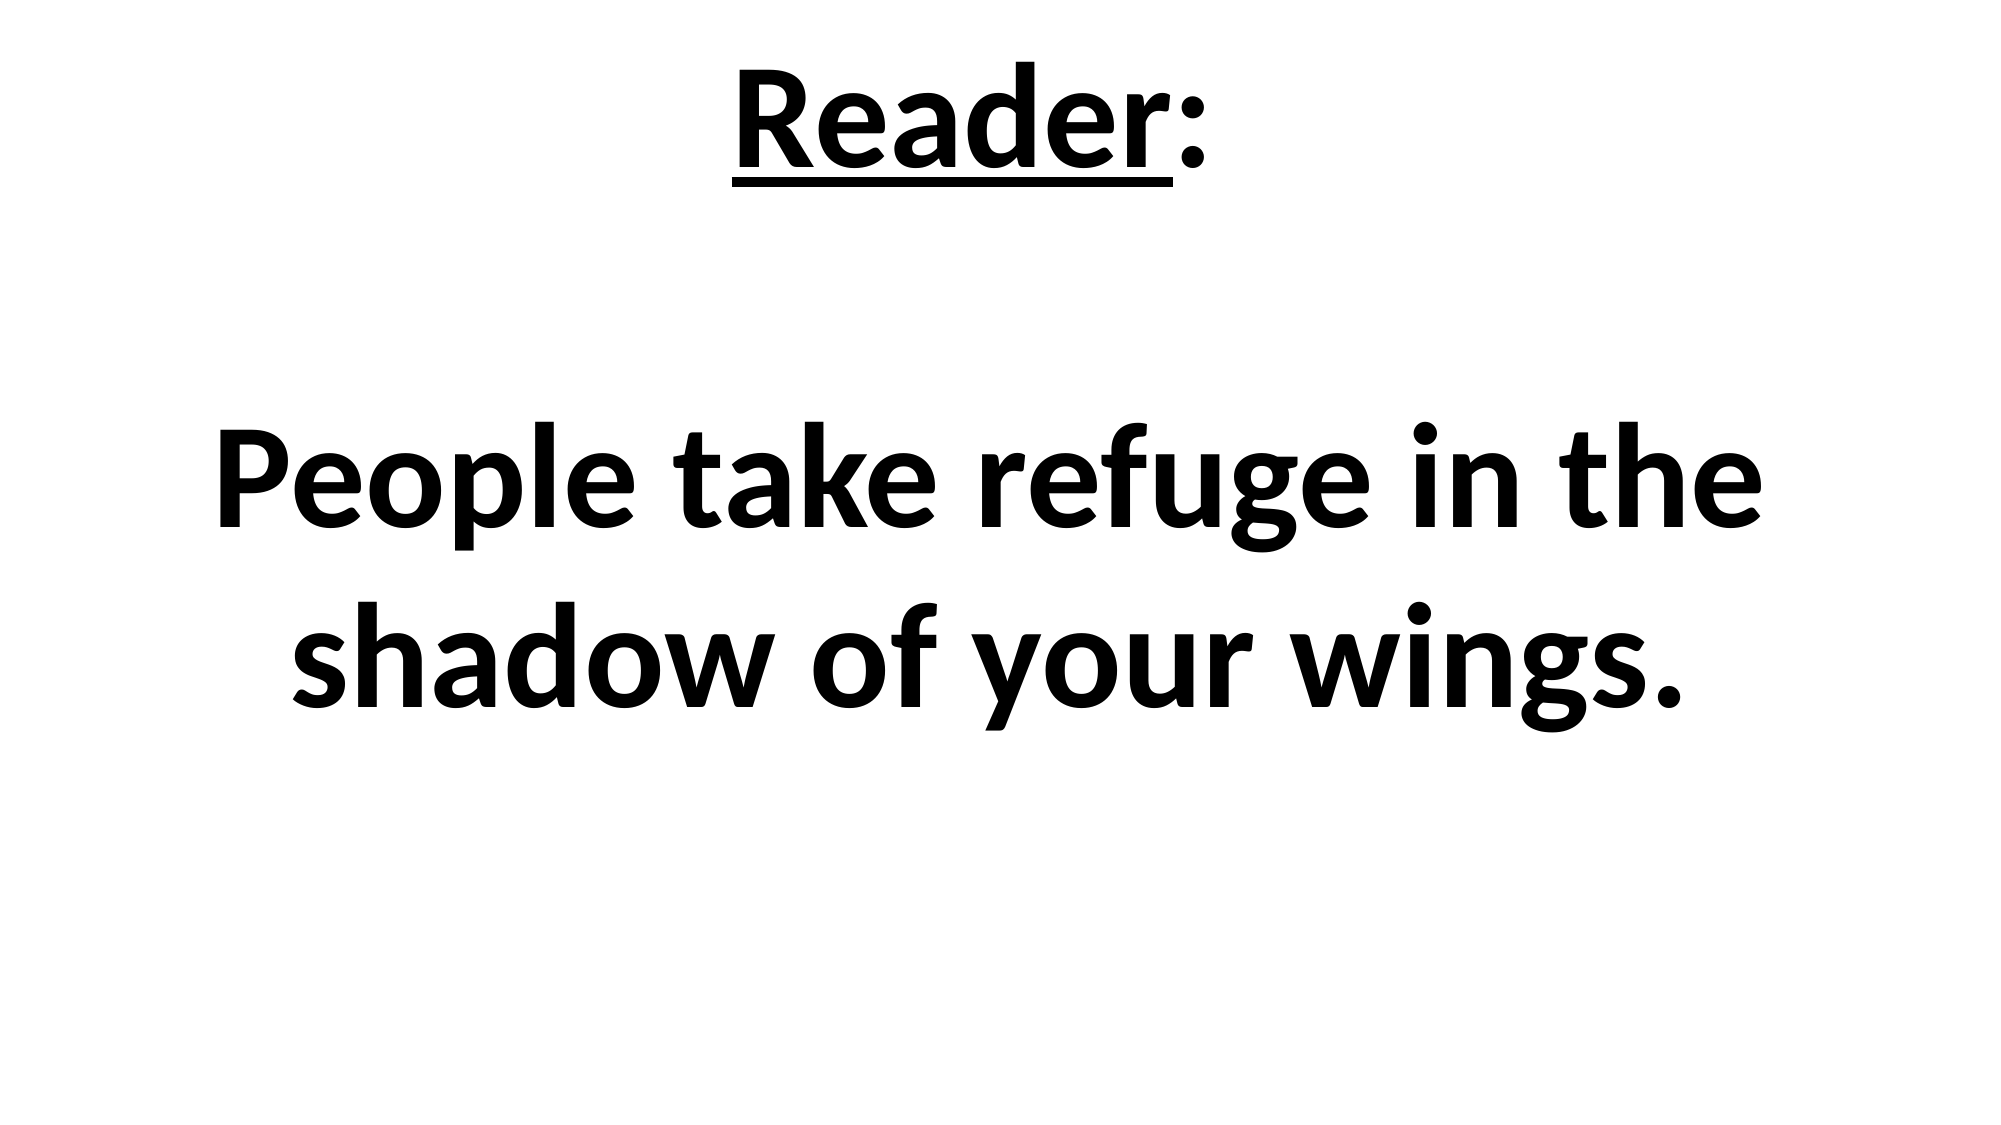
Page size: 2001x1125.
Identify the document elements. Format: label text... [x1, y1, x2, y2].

title Reader: People take refuge in the shadow of your wings. [41, 0, 1939, 756]
